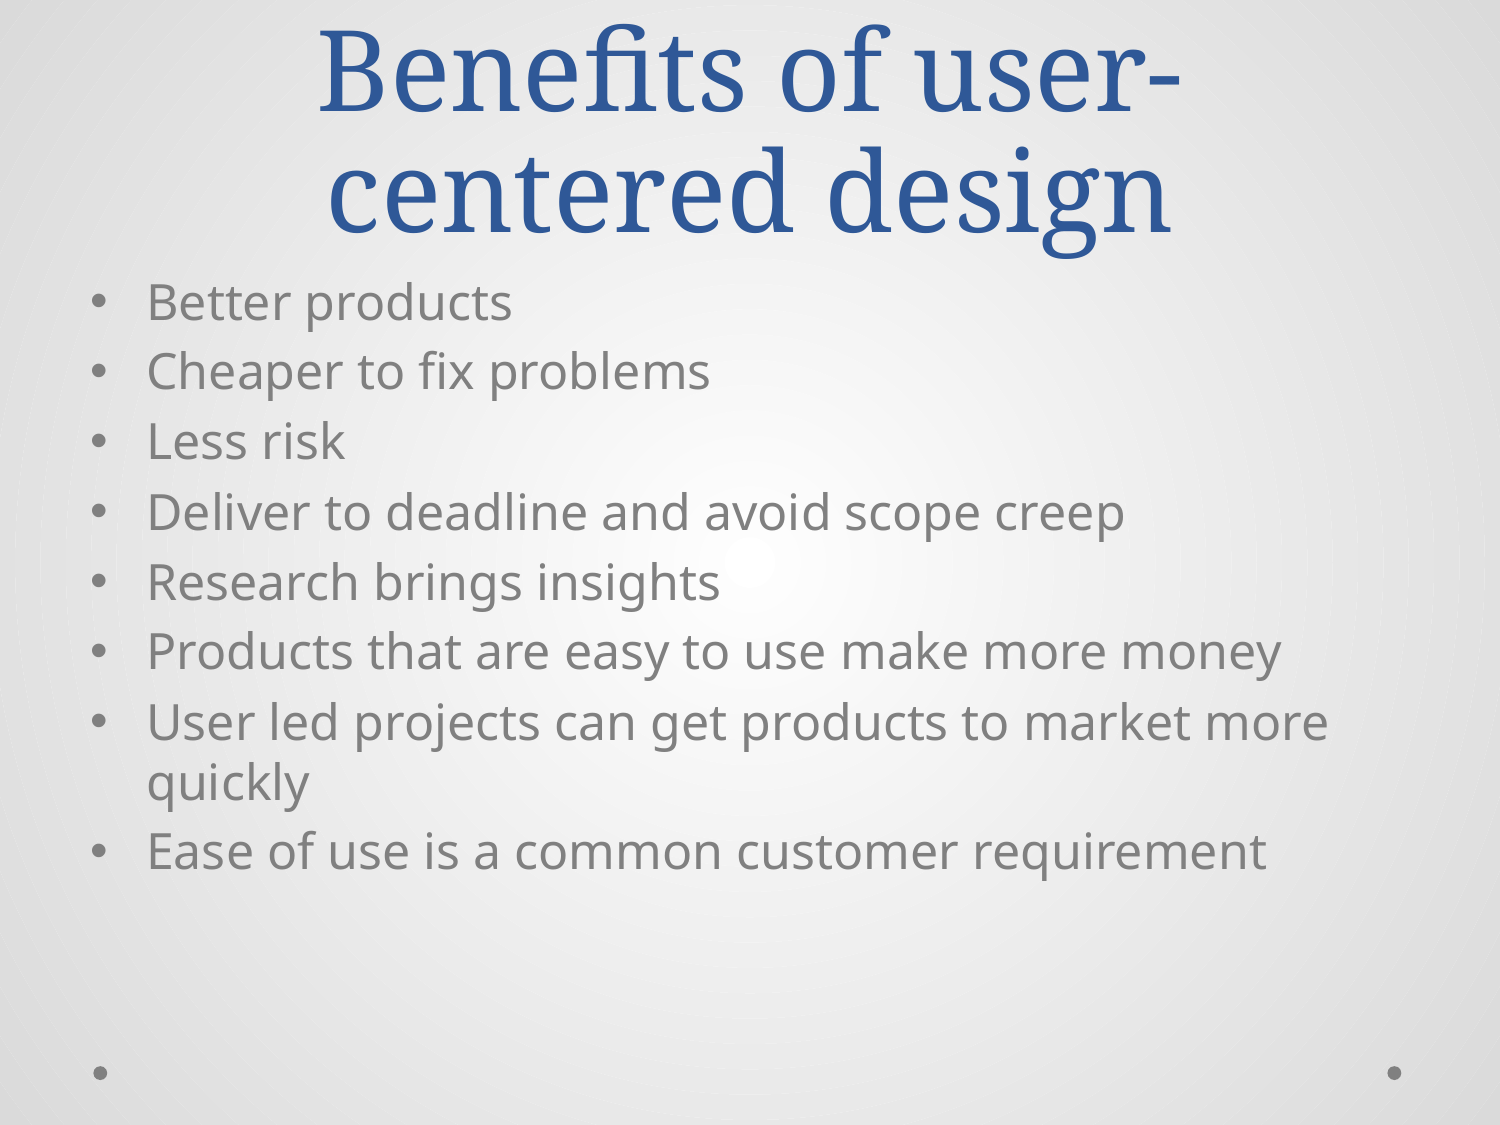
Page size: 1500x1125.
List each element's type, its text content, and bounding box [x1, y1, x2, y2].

title Benefits of user-centered design [75, 0, 1425, 262]
list Better products Cheaper to fix problems Less risk Deliver to deadline and avoid scope creep Research brings insights Products that are easy to use make more money User led projects can get products to market more quickly Ease of use is a common customer requirement [75, 262, 1425, 1005]
